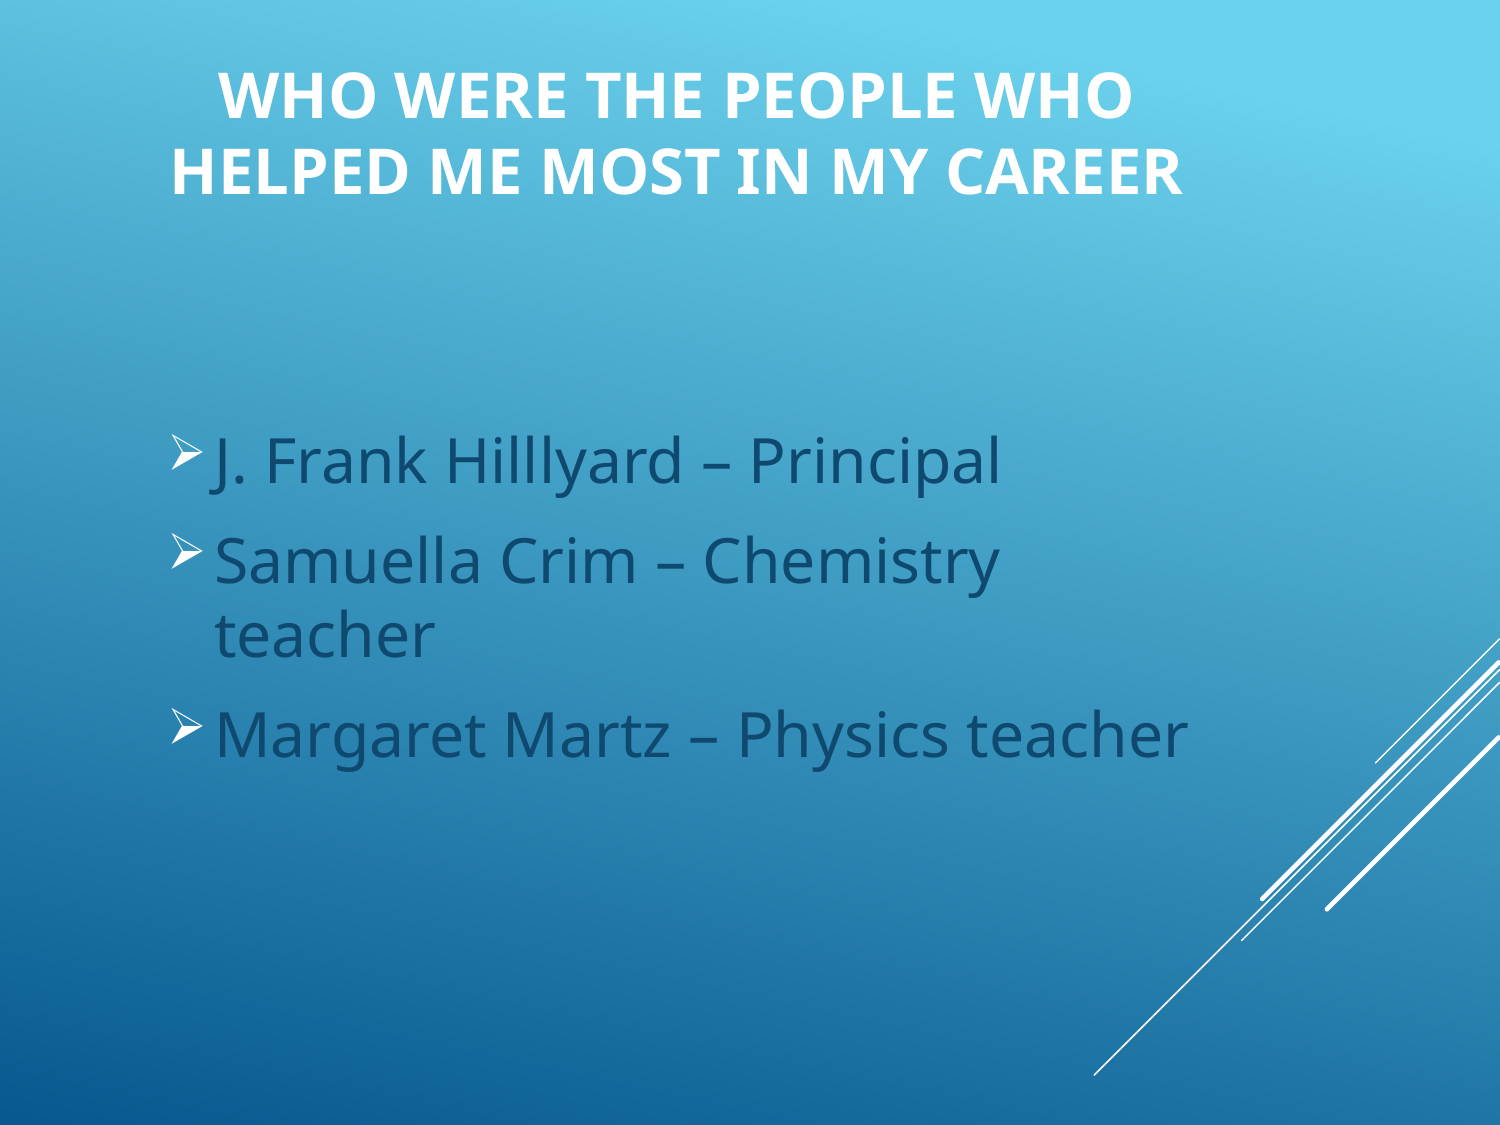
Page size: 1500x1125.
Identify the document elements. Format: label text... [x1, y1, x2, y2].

list J. Frank Hilllyard – Principal Samuella Crim – Chemistry teacher Margaret Martz – Physics teacher [152, 281, 1228, 932]
title Who Were the People Who Helped Me Most in my Career [139, 16, 1215, 321]
